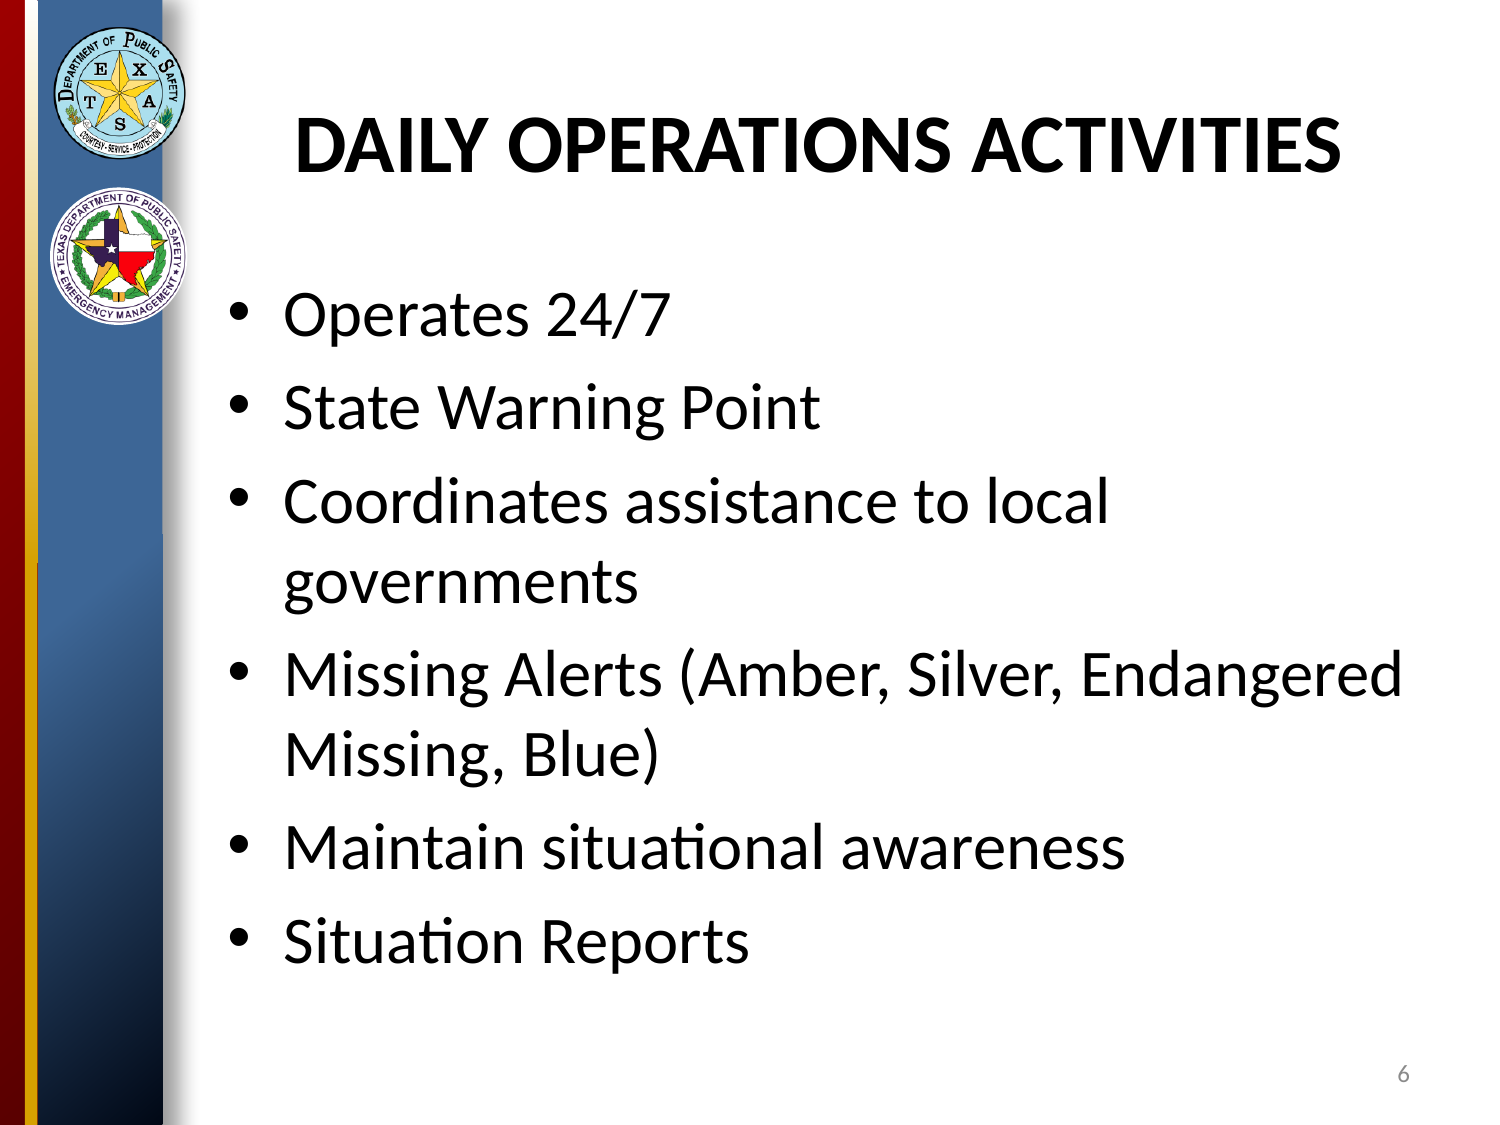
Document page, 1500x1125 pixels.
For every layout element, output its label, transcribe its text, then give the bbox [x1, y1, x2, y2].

picture [50, 187, 188, 325]
slide_number 6 [1074, 1042, 1425, 1103]
picture [50, 24, 188, 162]
list Operates 24/7 State Warning Point Coordinates assistance to local governments Missing Alerts (Amber, Silver, Endangered Missing, Blue) Maintain situational awareness Situation Reports [212, 262, 1425, 1005]
title DAILY OPERATIONS ACTIVITIES [212, 45, 1425, 233]
